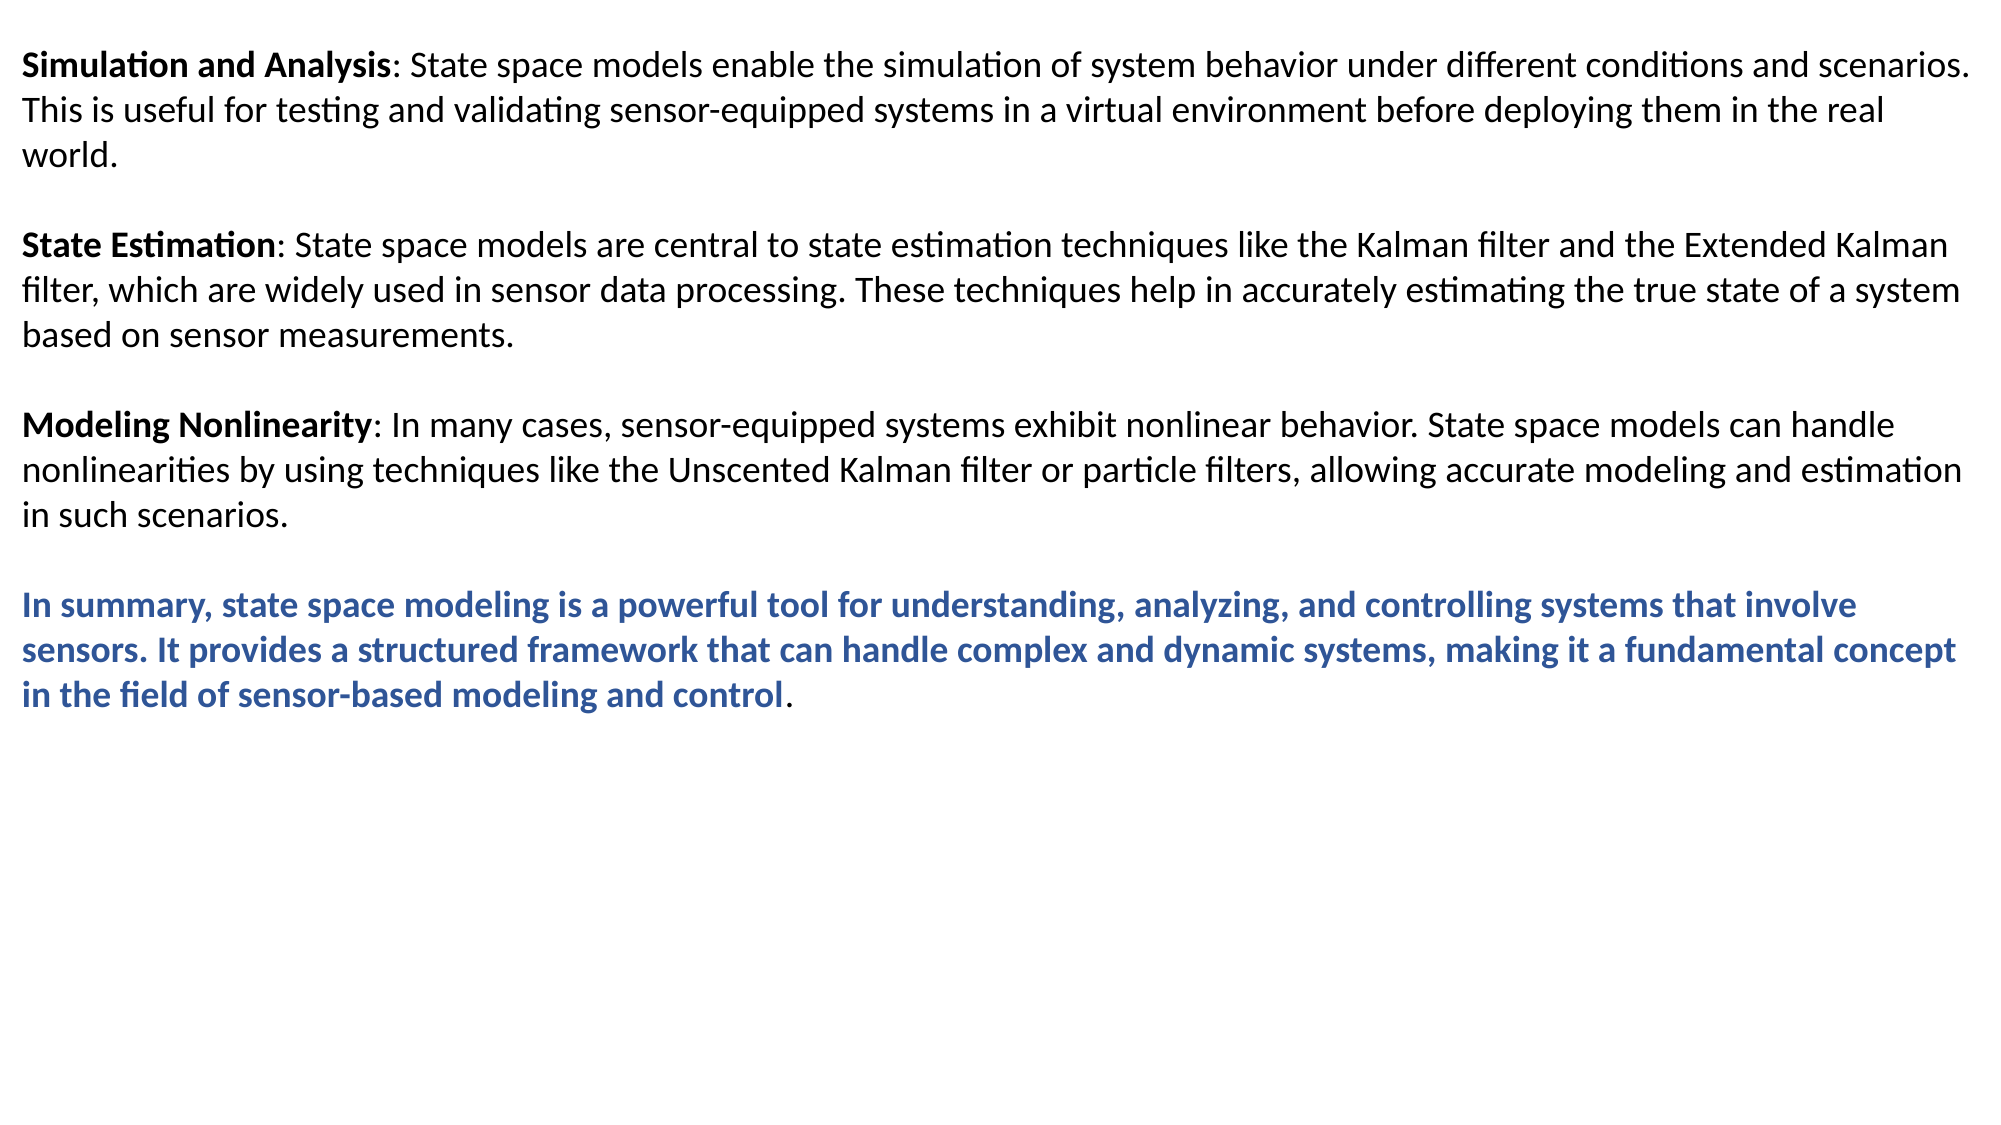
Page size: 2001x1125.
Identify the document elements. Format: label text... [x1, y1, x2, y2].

text_box Simulation and Analysis: State space models enable the simulation of system behavior under different conditions and scenarios. This is useful for testing and validating sensor-equipped systems in a virtual environment before deploying them in the real world. State Estimation: State space models are central to state estimation techniques like the Kalman filter and the Extended Kalman filter, which are widely used in sensor data processing. These techniques help in accurately estimating the true state of a system based on sensor measurements. Modeling Nonlinearity: In many cases, sensor-equipped systems exhibit nonlinear behavior. State space models can handle nonlinearities by using techniques like the Unscented Kalman filter or particle filters, allowing accurate modeling and estimation in such scenarios. In summary, state space modeling is a powerful tool for understanding, analyzing, and controlling systems that involve sensors. It provides a structured framework that can handle complex and dynamic systems, making it a fundamental concept in the field of sensor-based modeling and control. [7, 32, 1994, 723]
